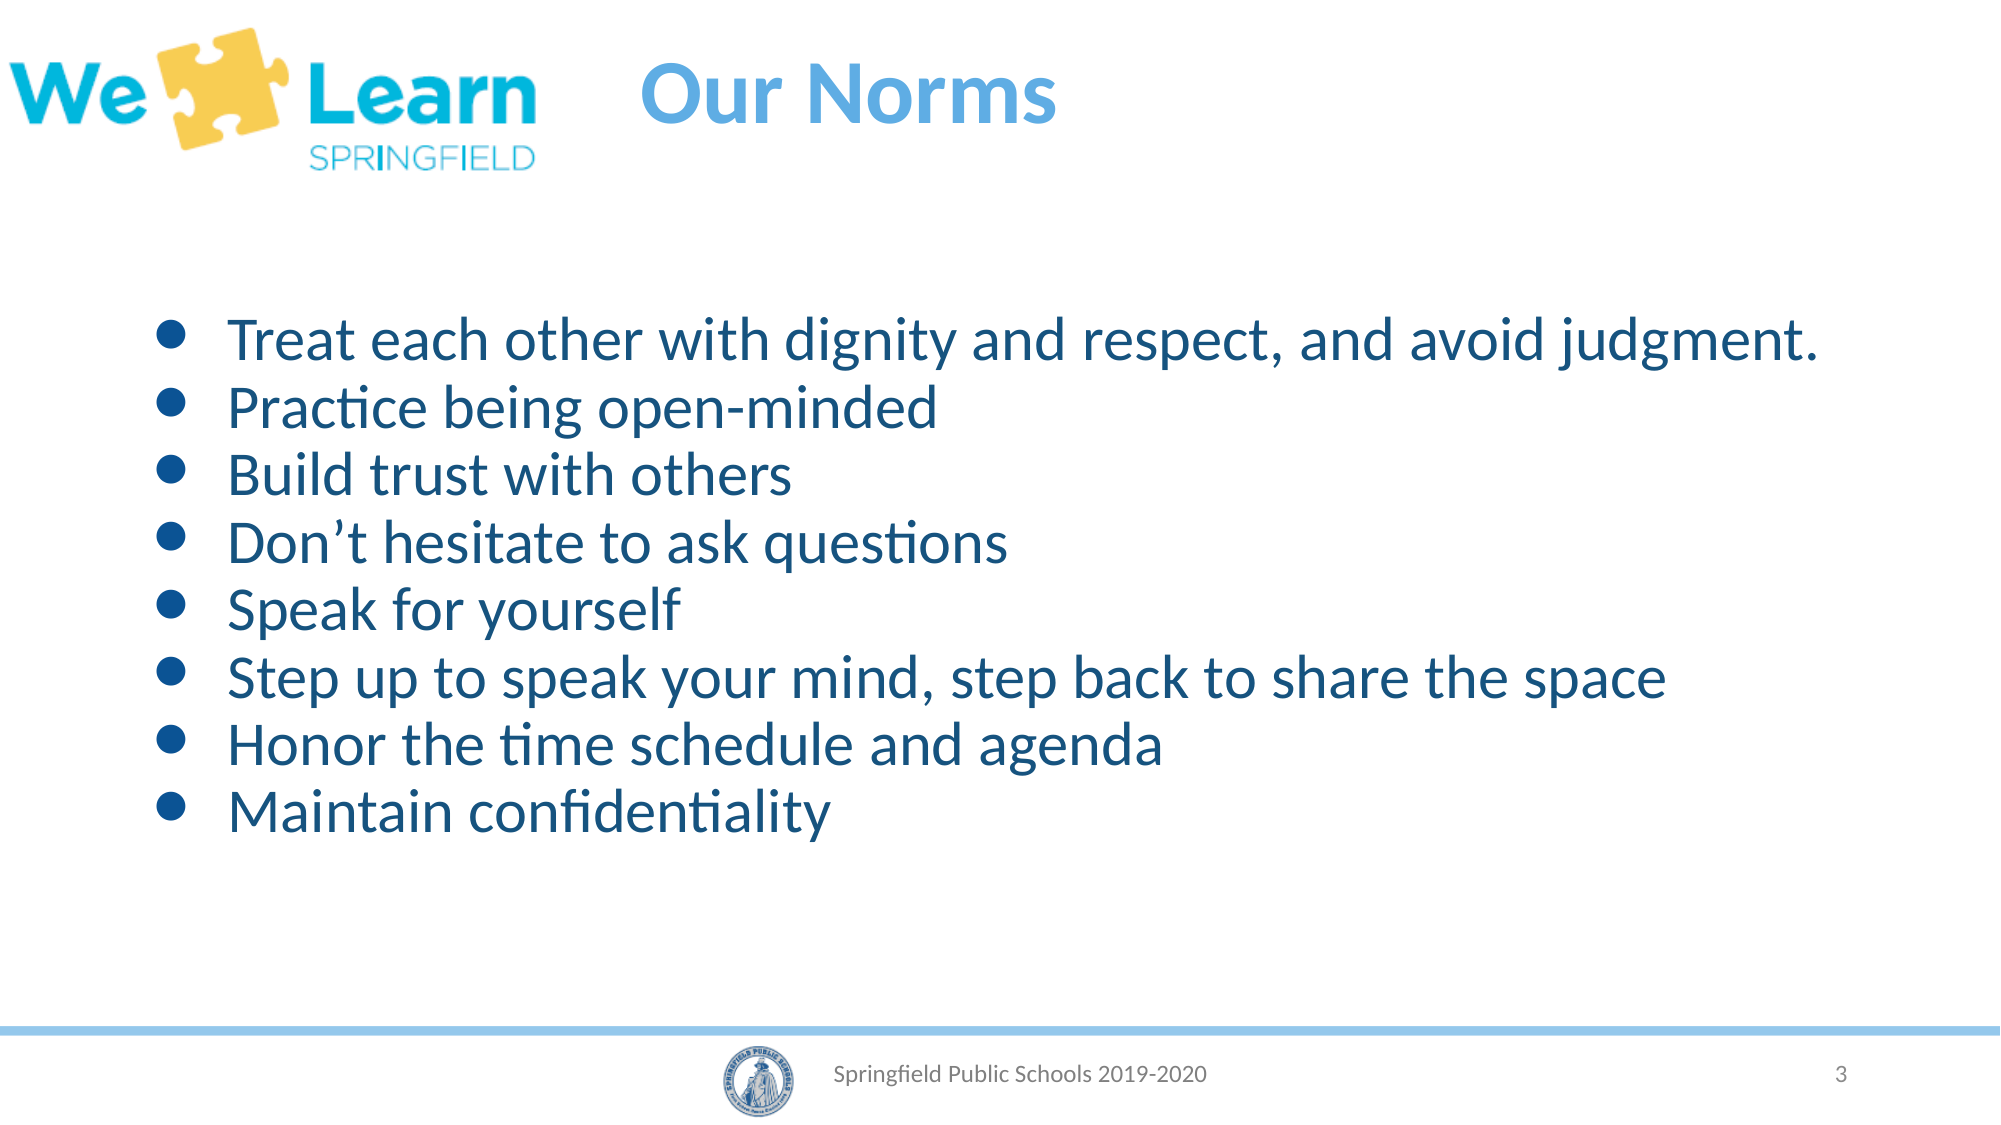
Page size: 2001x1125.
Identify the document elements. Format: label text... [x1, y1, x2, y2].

picture [0, 11, 561, 191]
picture [719, 1043, 797, 1120]
list Treat each other with dignity and respect, and avoid judgment. Practice being open-minded Build trust with others Don’t hesitate to ask questions Speak for yourself Step up to speak your mind, step back to share the space Honor the time schedule and agenda Maintain confidentiality [137, 299, 1863, 1014]
slide_number 3 [1412, 1042, 1863, 1103]
text_box Our Norms [625, 0, 2000, 189]
text_box [980, 532, 1019, 592]
